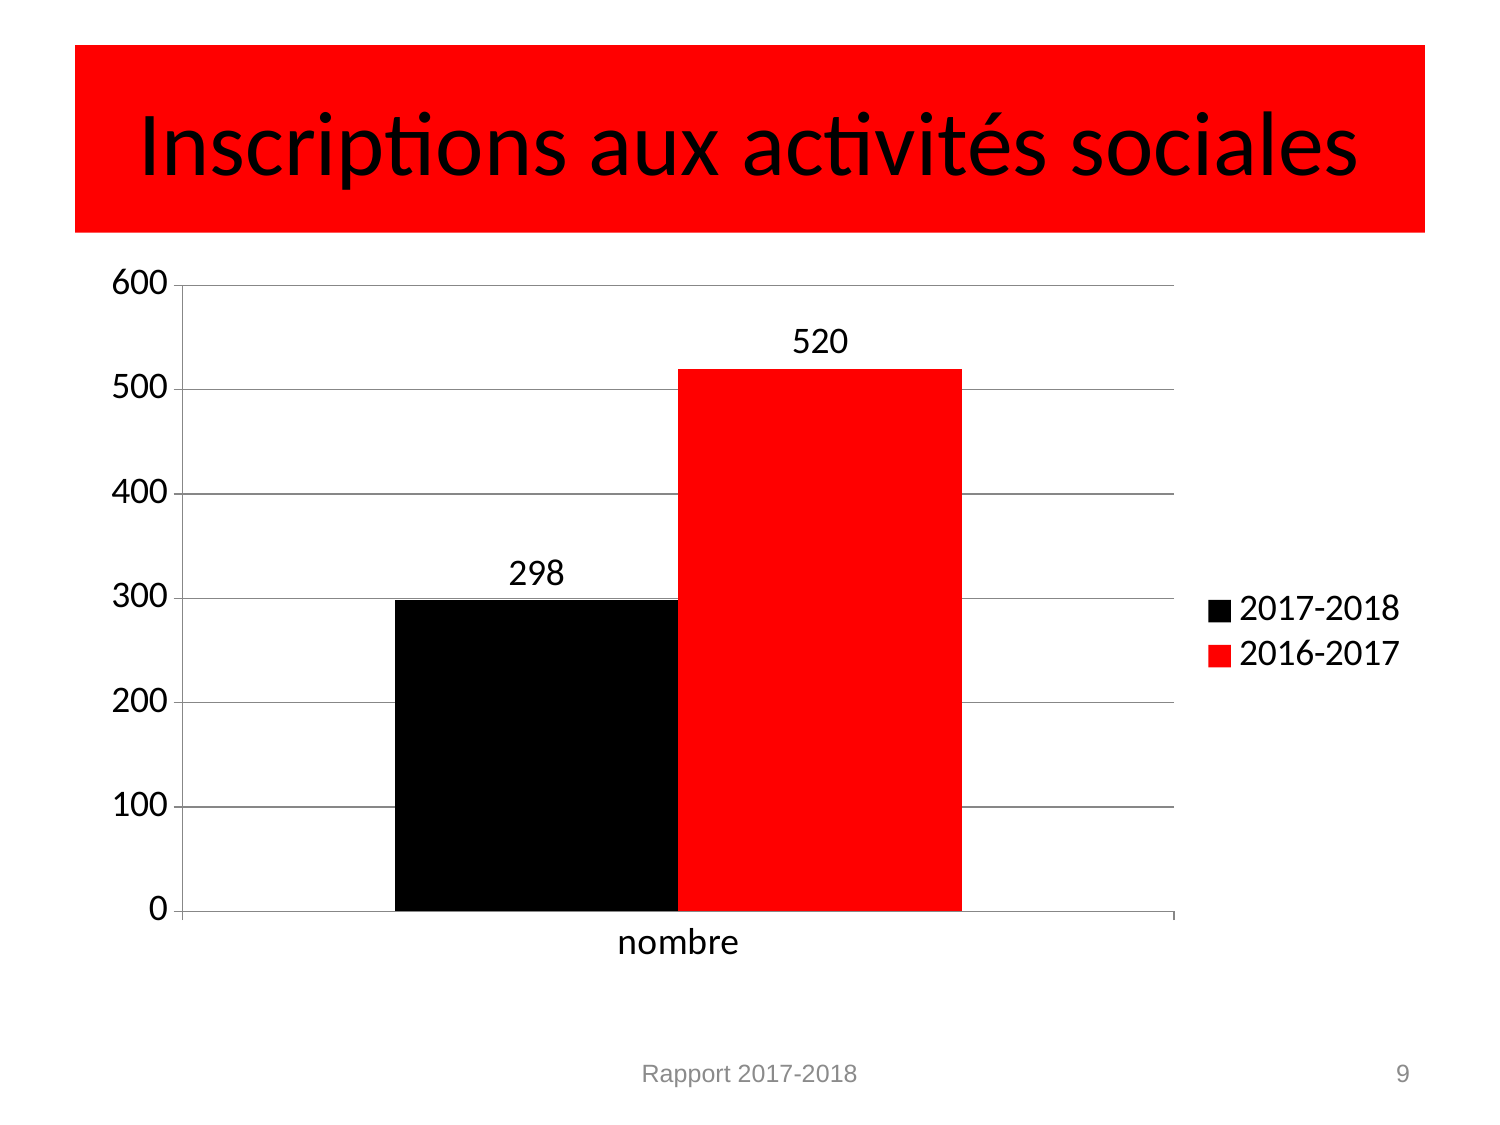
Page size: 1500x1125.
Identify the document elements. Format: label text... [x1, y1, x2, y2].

slide_number 9 [1074, 1042, 1425, 1103]
chart [74, 262, 1426, 1006]
footer Rapport 2017-2018 [512, 1042, 988, 1103]
title Inscriptions aux activités sociales [74, 44, 1426, 233]
